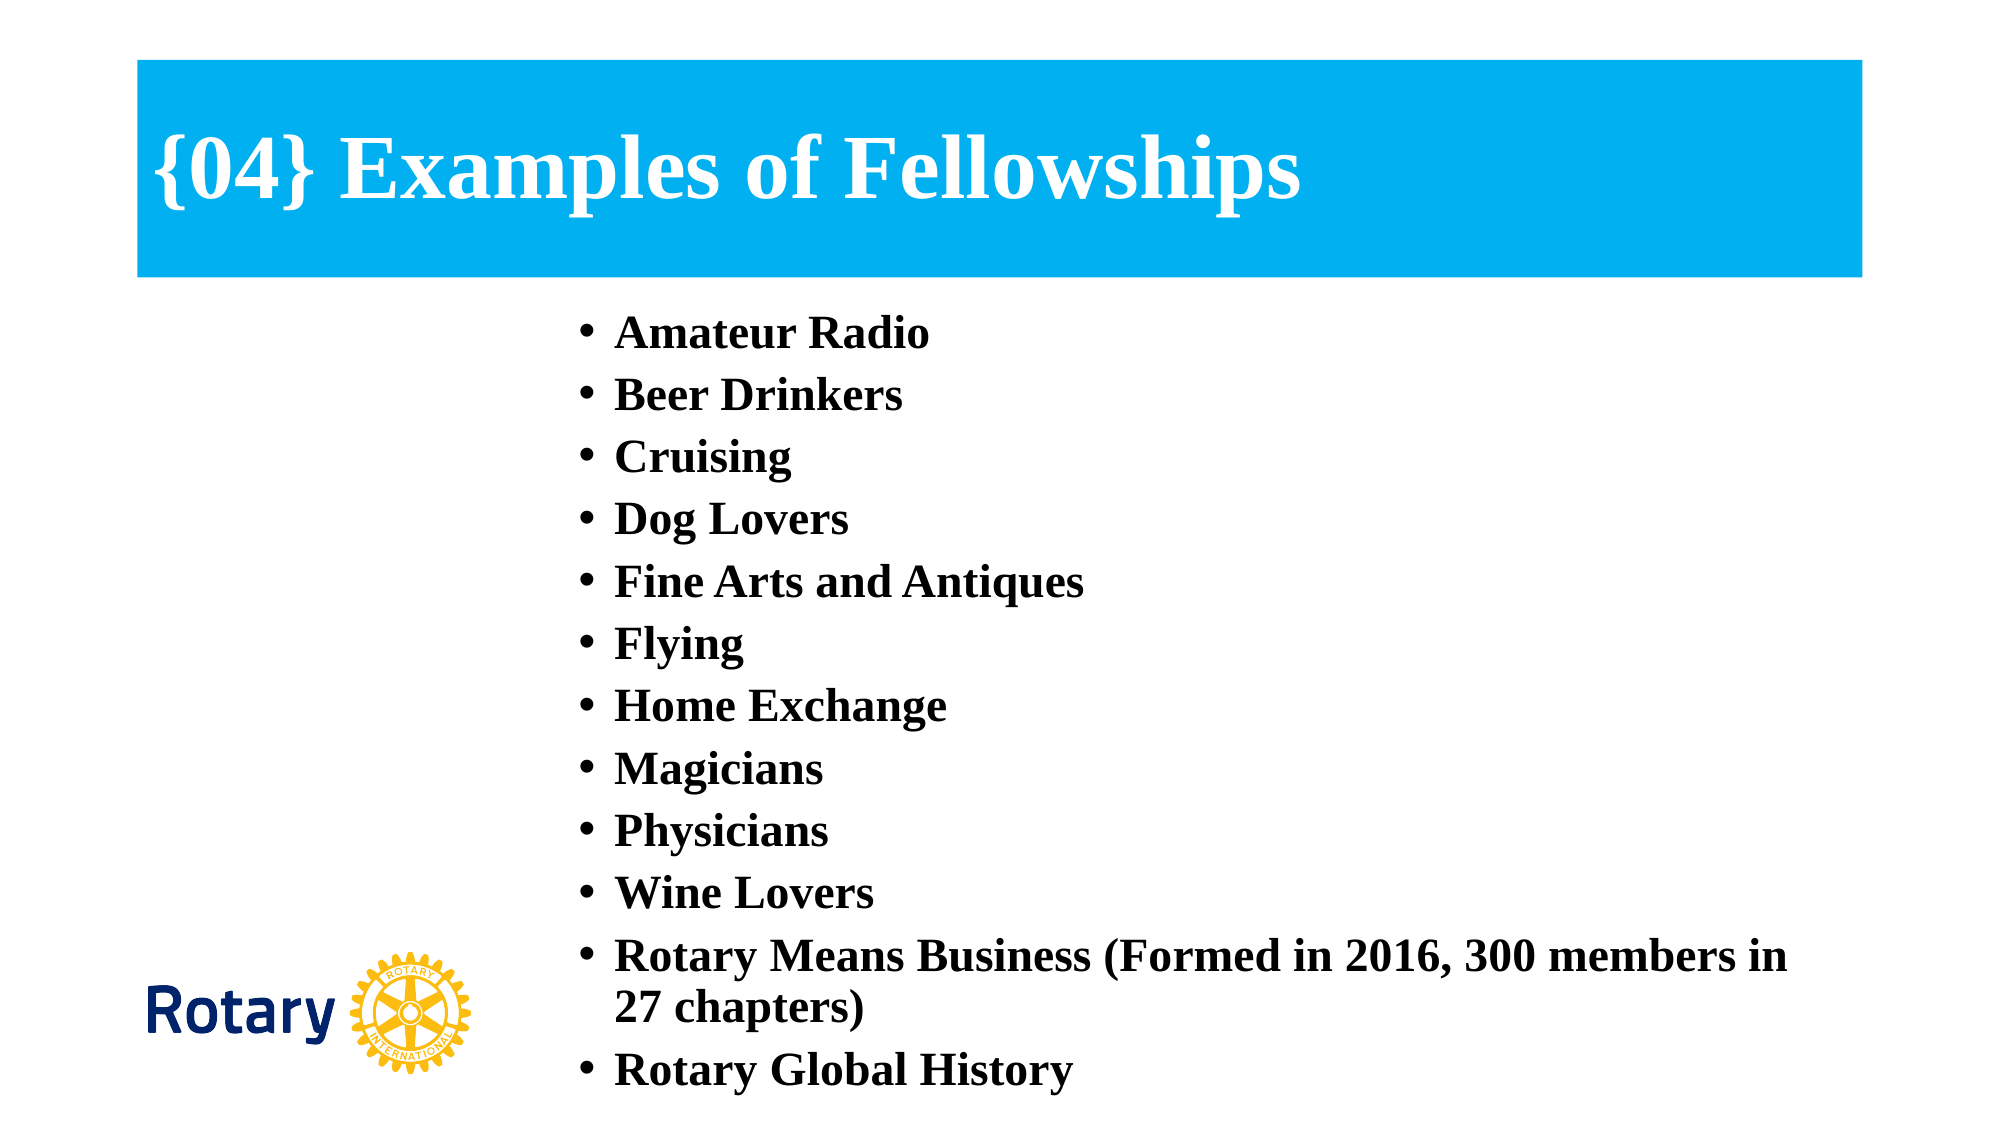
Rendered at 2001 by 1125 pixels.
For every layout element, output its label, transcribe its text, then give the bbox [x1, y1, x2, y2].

title {04} Examples of Fellowships [137, 59, 1863, 278]
list Amateur Radio Beer Drinkers Cruising Dog Lovers Fine Arts and Antiques Flying Home Exchange Magicians Physicians Wine Lovers Rotary Means Business (Formed in 2016, 300 members in 27 chapters) Rotary Global History [563, 299, 1863, 1111]
picture [148, 952, 471, 1074]
